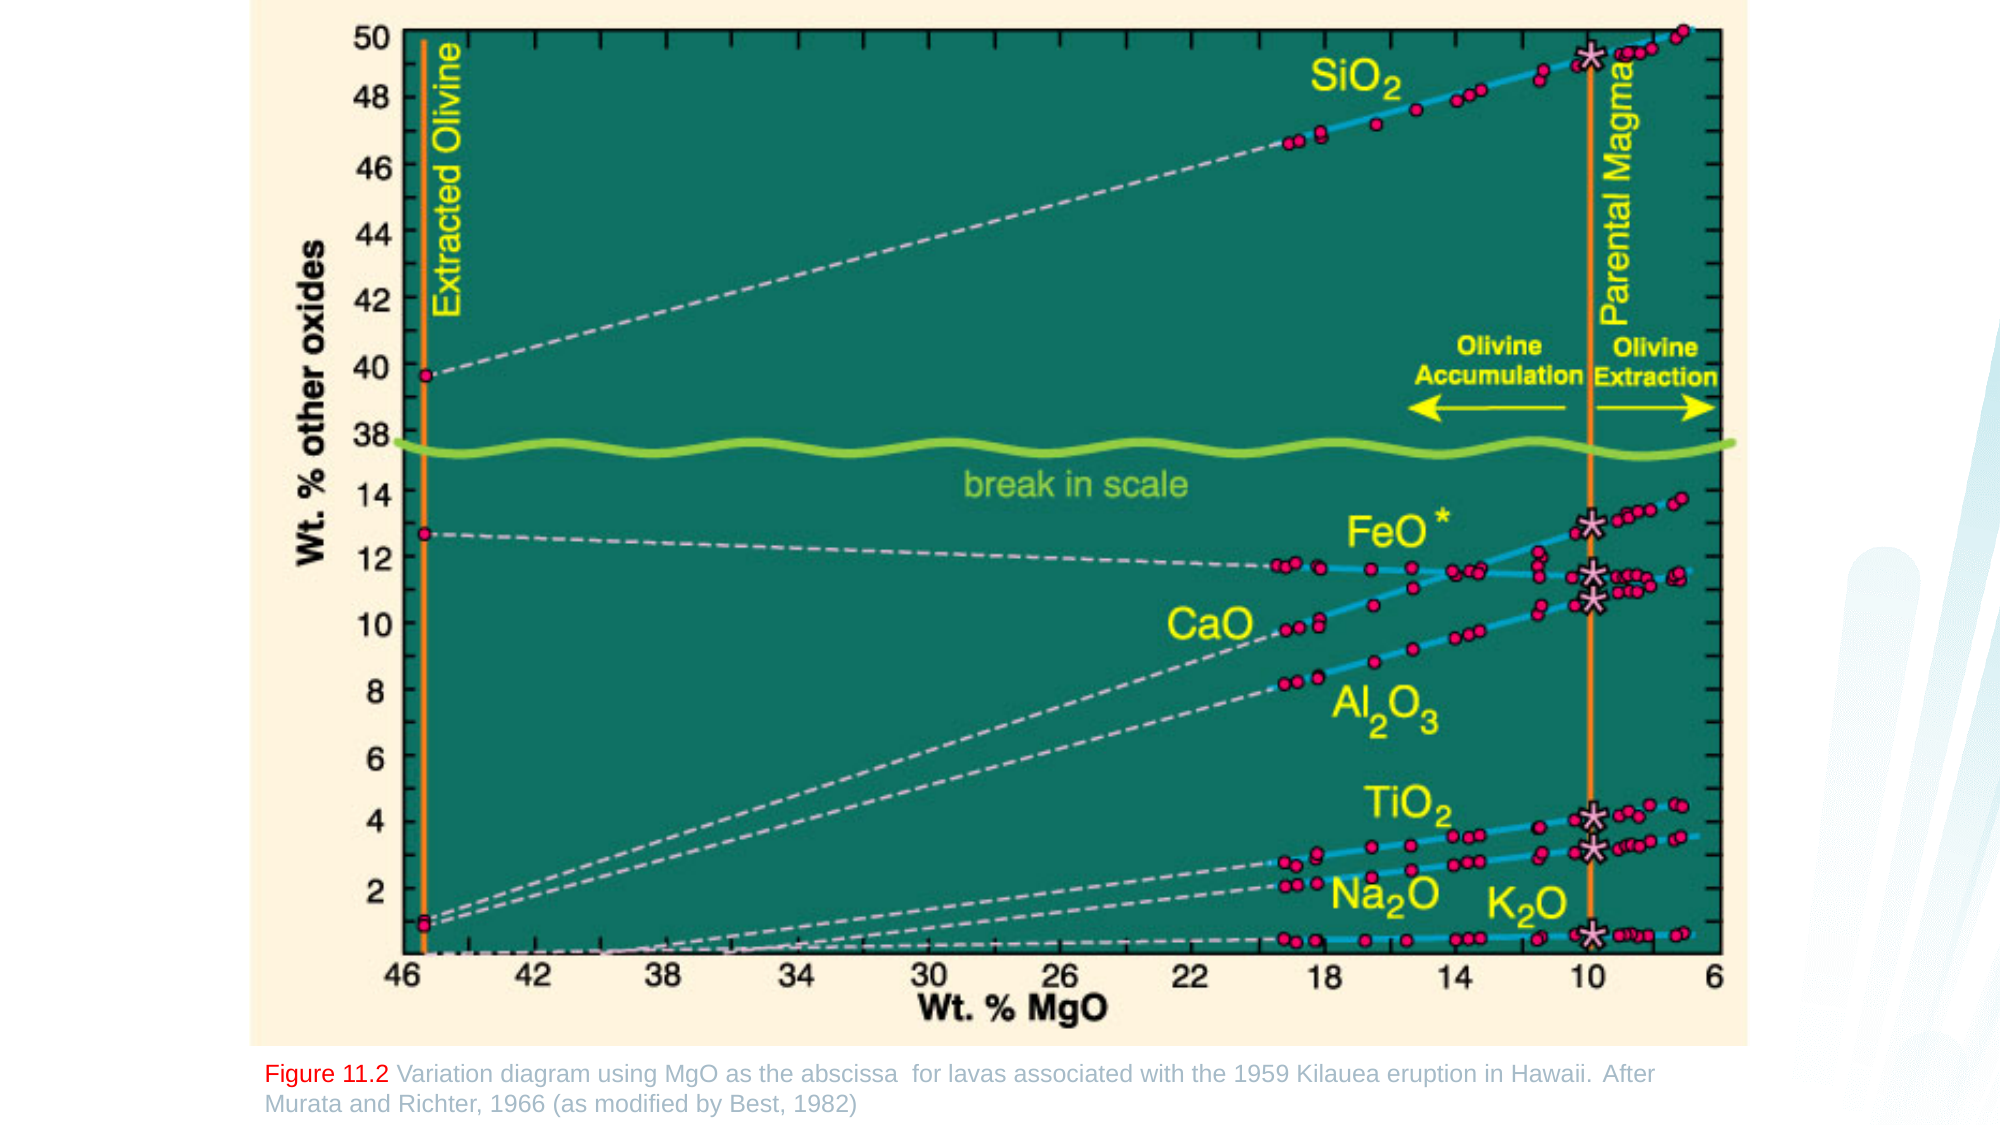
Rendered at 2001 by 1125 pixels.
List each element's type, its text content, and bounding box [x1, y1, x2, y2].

picture [0, 0, 2000, 1125]
text_box Figure 11.2 Variation diagram using MgO as the abscissa for lavas associated with the 1959 Kilauea eruption in Hawaii. After Murata and Richter, 1966 (as modified by Best, 1982) [249, 1049, 1750, 1125]
